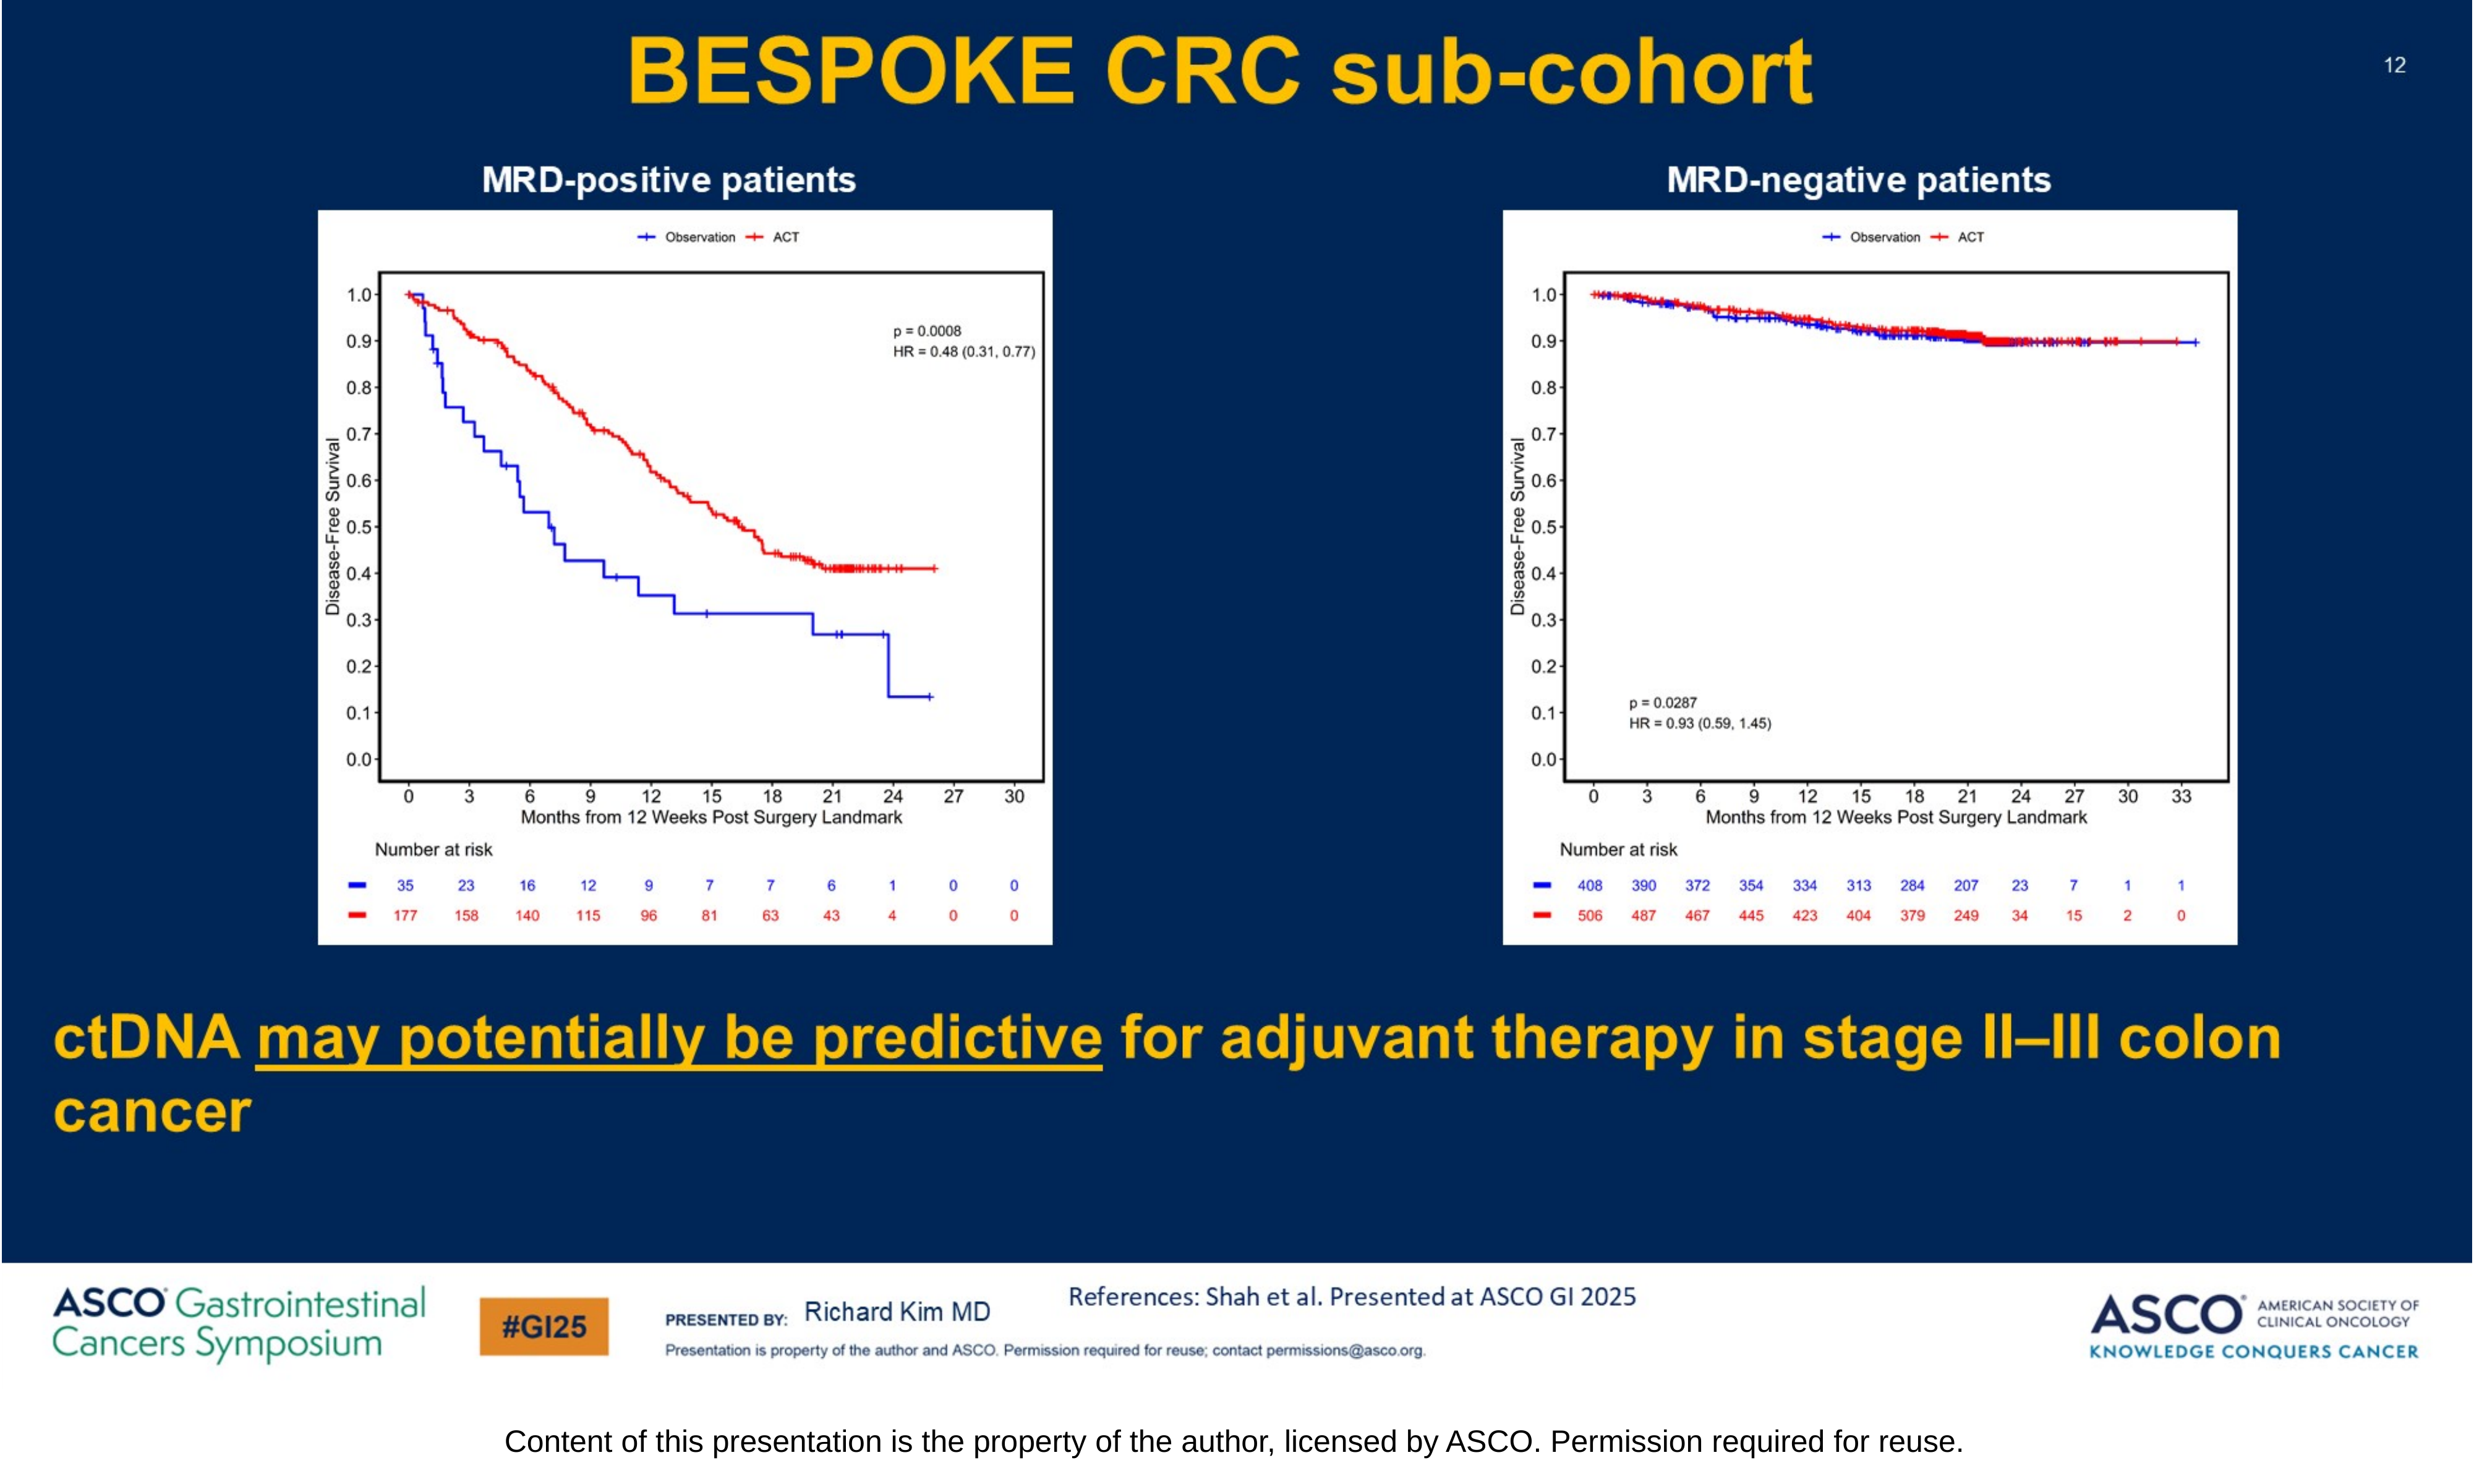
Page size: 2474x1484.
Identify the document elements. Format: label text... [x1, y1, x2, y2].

picture [2, 0, 2472, 1389]
text_box Content of this presentation is the property of the author, licensed by ASCO. Permission required for reuse. [0, 1399, 2474, 1477]
